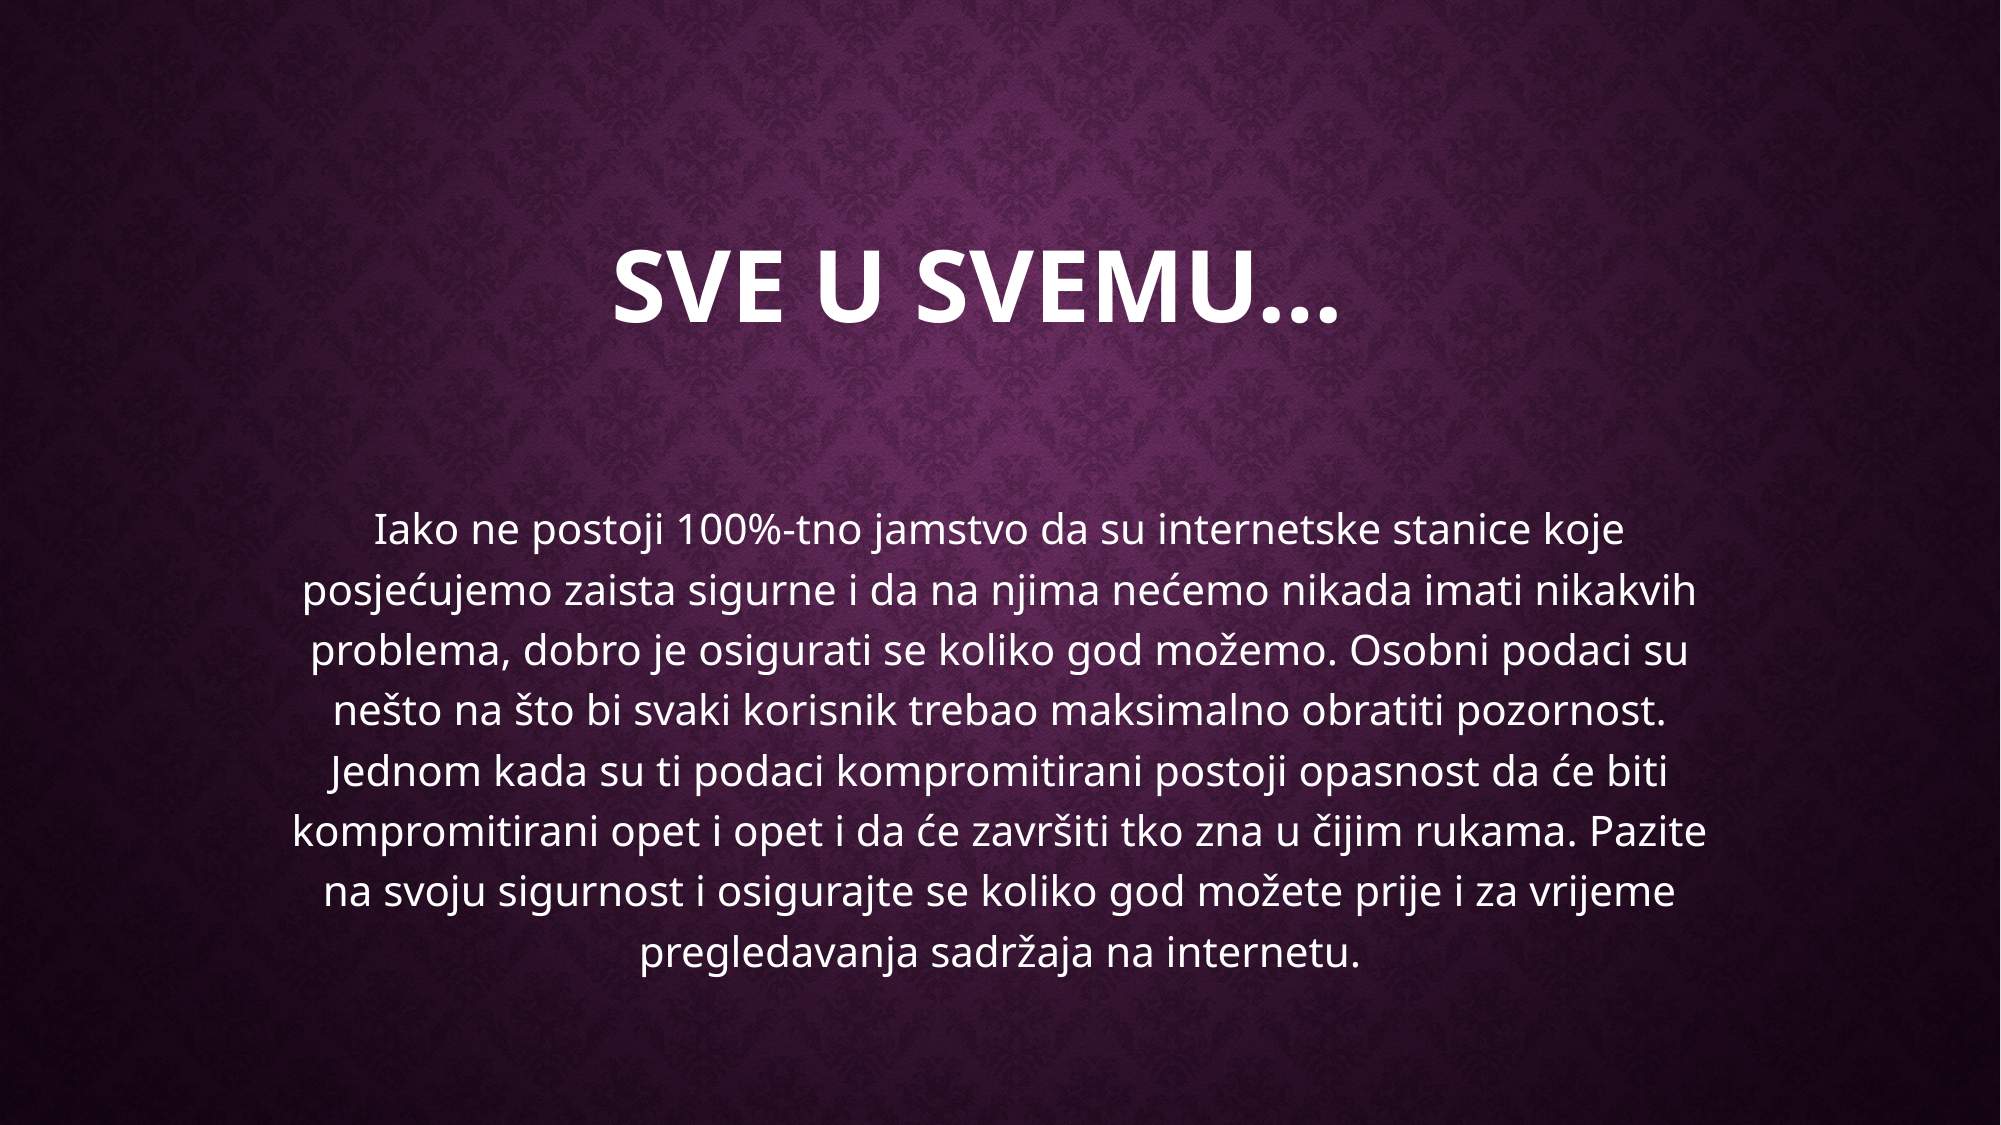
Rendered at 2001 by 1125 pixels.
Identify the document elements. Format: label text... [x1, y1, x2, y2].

subtitle Iako ne postoji 100%-tno jamstvo da su internetske stanice koje posjećujemo zaista sigurne i da na njima nećemo nikada imati nikakvih problema, dobro je osigurati se koliko god možemo. Osobni podaci su nešto na što bi svaki korisnik trebao maksimalno obratiti pozornost. Jednom kada su ti podaci kompromitirani postoji opasnost da će biti kompromitirani opet i opet i da će završiti tko zna u čijim rukama. Pazite na svoju sigurnost i osigurajte se koliko god možete prije i za vrijeme pregledavanja sadržaja na internetu. [261, 484, 1739, 993]
title Sve u svemu… [239, 88, 1716, 352]
